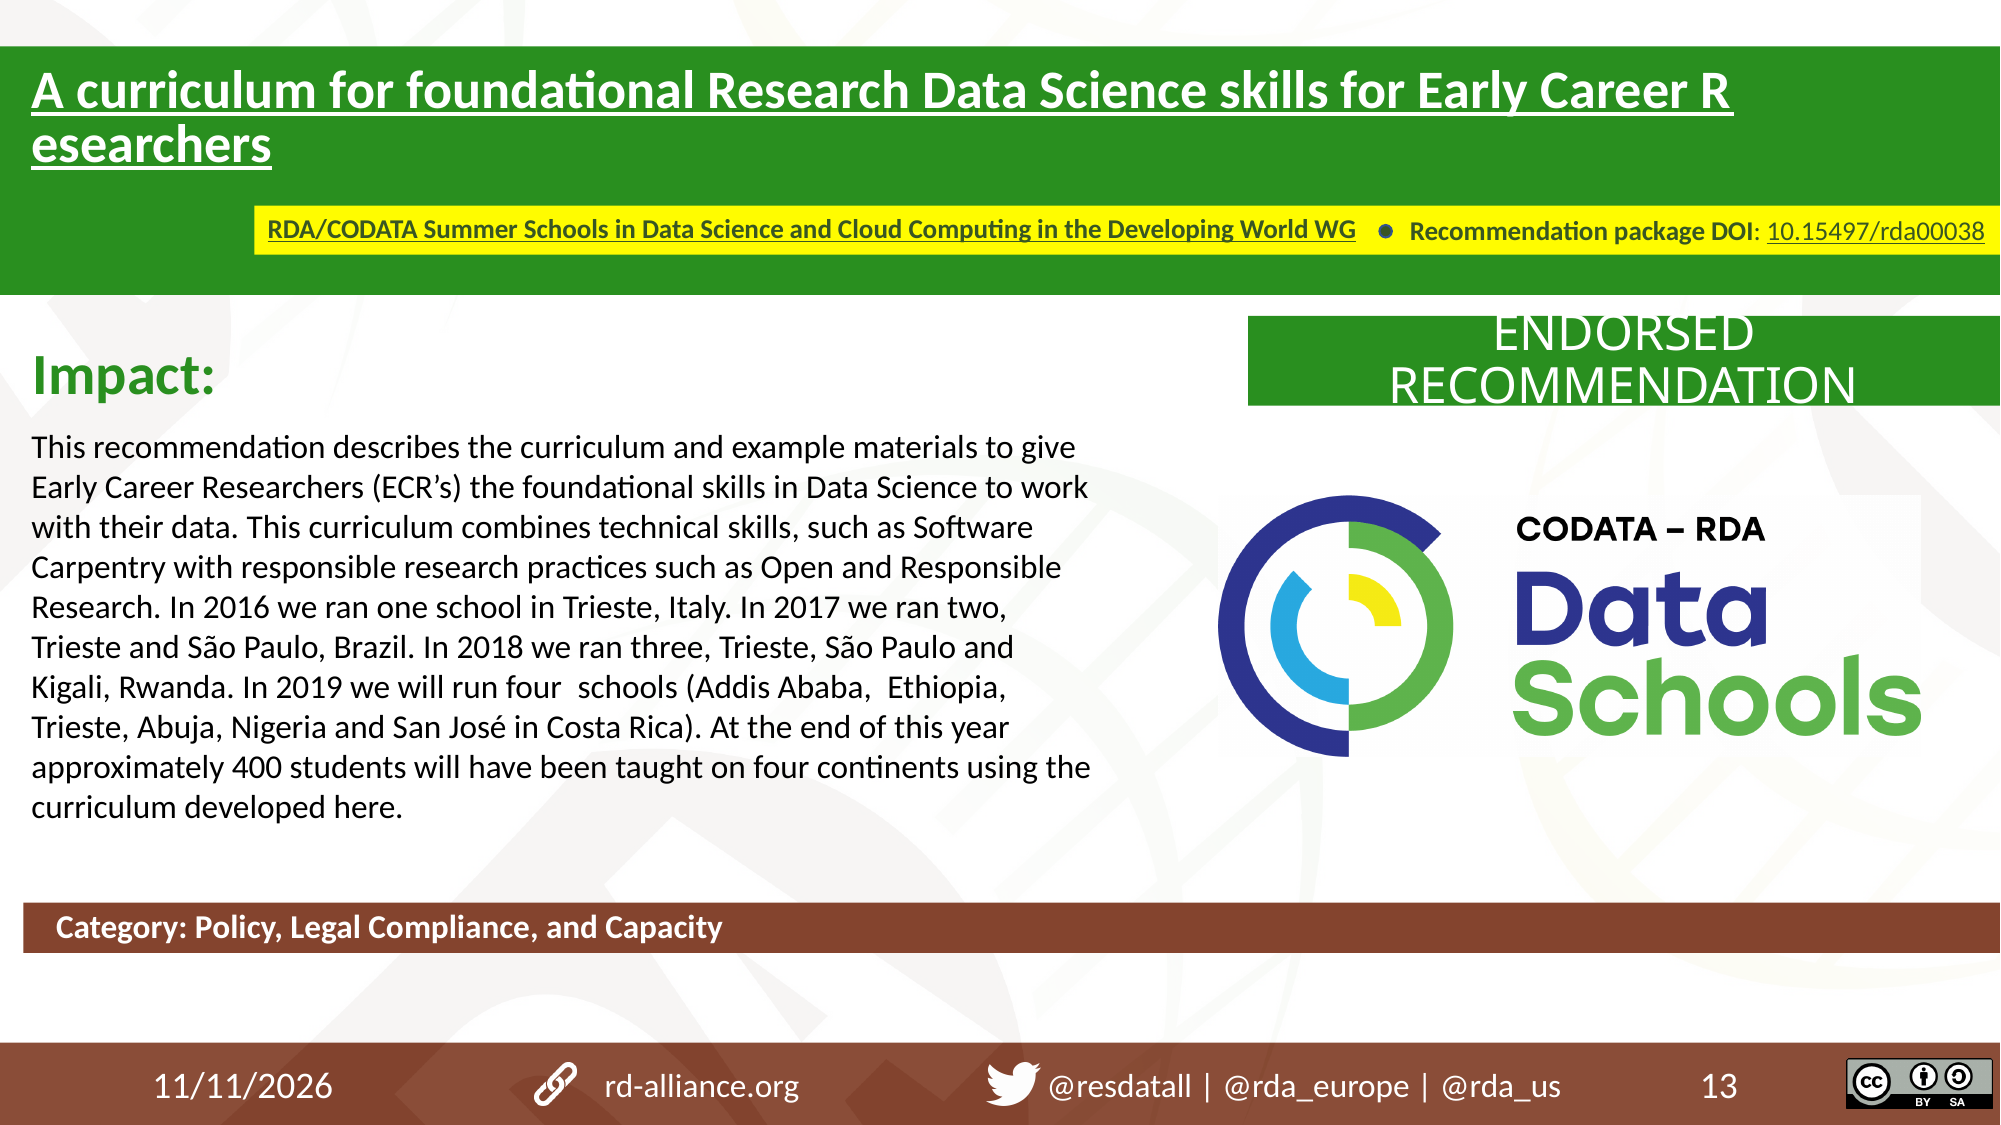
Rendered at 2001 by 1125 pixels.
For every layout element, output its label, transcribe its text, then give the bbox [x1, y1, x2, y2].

picture [534, 1062, 538, 1106]
text_box [22, 902, 2000, 954]
text_box Recommendation package DOI: 10.15497/rda00038 [1394, 206, 2000, 254]
text_box Impact: [18, 336, 232, 415]
footer rd-alliance.org @resdatall | @rda_europe | @rda_us [538, 1054, 1629, 1114]
text_box Category: Policy, Legal Compliance, and Capacity [41, 897, 1249, 953]
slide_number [137, 1054, 372, 1114]
slide_number 13 [1684, 1054, 1800, 1125]
text_box ENDORSED RECOMMENDATION [1247, 314, 2000, 407]
text_box This recommendation describes the curriculum and example materials to give Early Career Researchers (ECR’s) the foundational skills in Data Science to work with their data. This curriculum combines technical skills, such as Software Carpentry with responsible research practices such as Open and Responsible Research. In 2016 we ran one school in Trieste, Italy. In 2017 we ran two, Trieste and São Paulo, Brazil. In 2018 we ran three, Trieste, São Paulo and Kigali, Rwanda. In 2019 we will run four schools (Addis Ababa, Ethiopia, Trieste, Abuja, Nigeria and San José in Costa Rica). At the end of this year approximately 400 students will have been taught on four continents using the curriculum developed here. [16, 418, 1113, 833]
picture [1846, 1058, 1993, 1109]
text_box [1378, 223, 1393, 239]
text_box [0, 45, 2000, 296]
text_box RDA/CODATA Summer Schools in Data Science and Cloud Computing in the Developing World WG [252, 204, 1804, 282]
picture [1218, 495, 1921, 757]
text_box A curriculum for foundational Research Data Science skills for Early Career Researchers [16, 47, 1774, 127]
